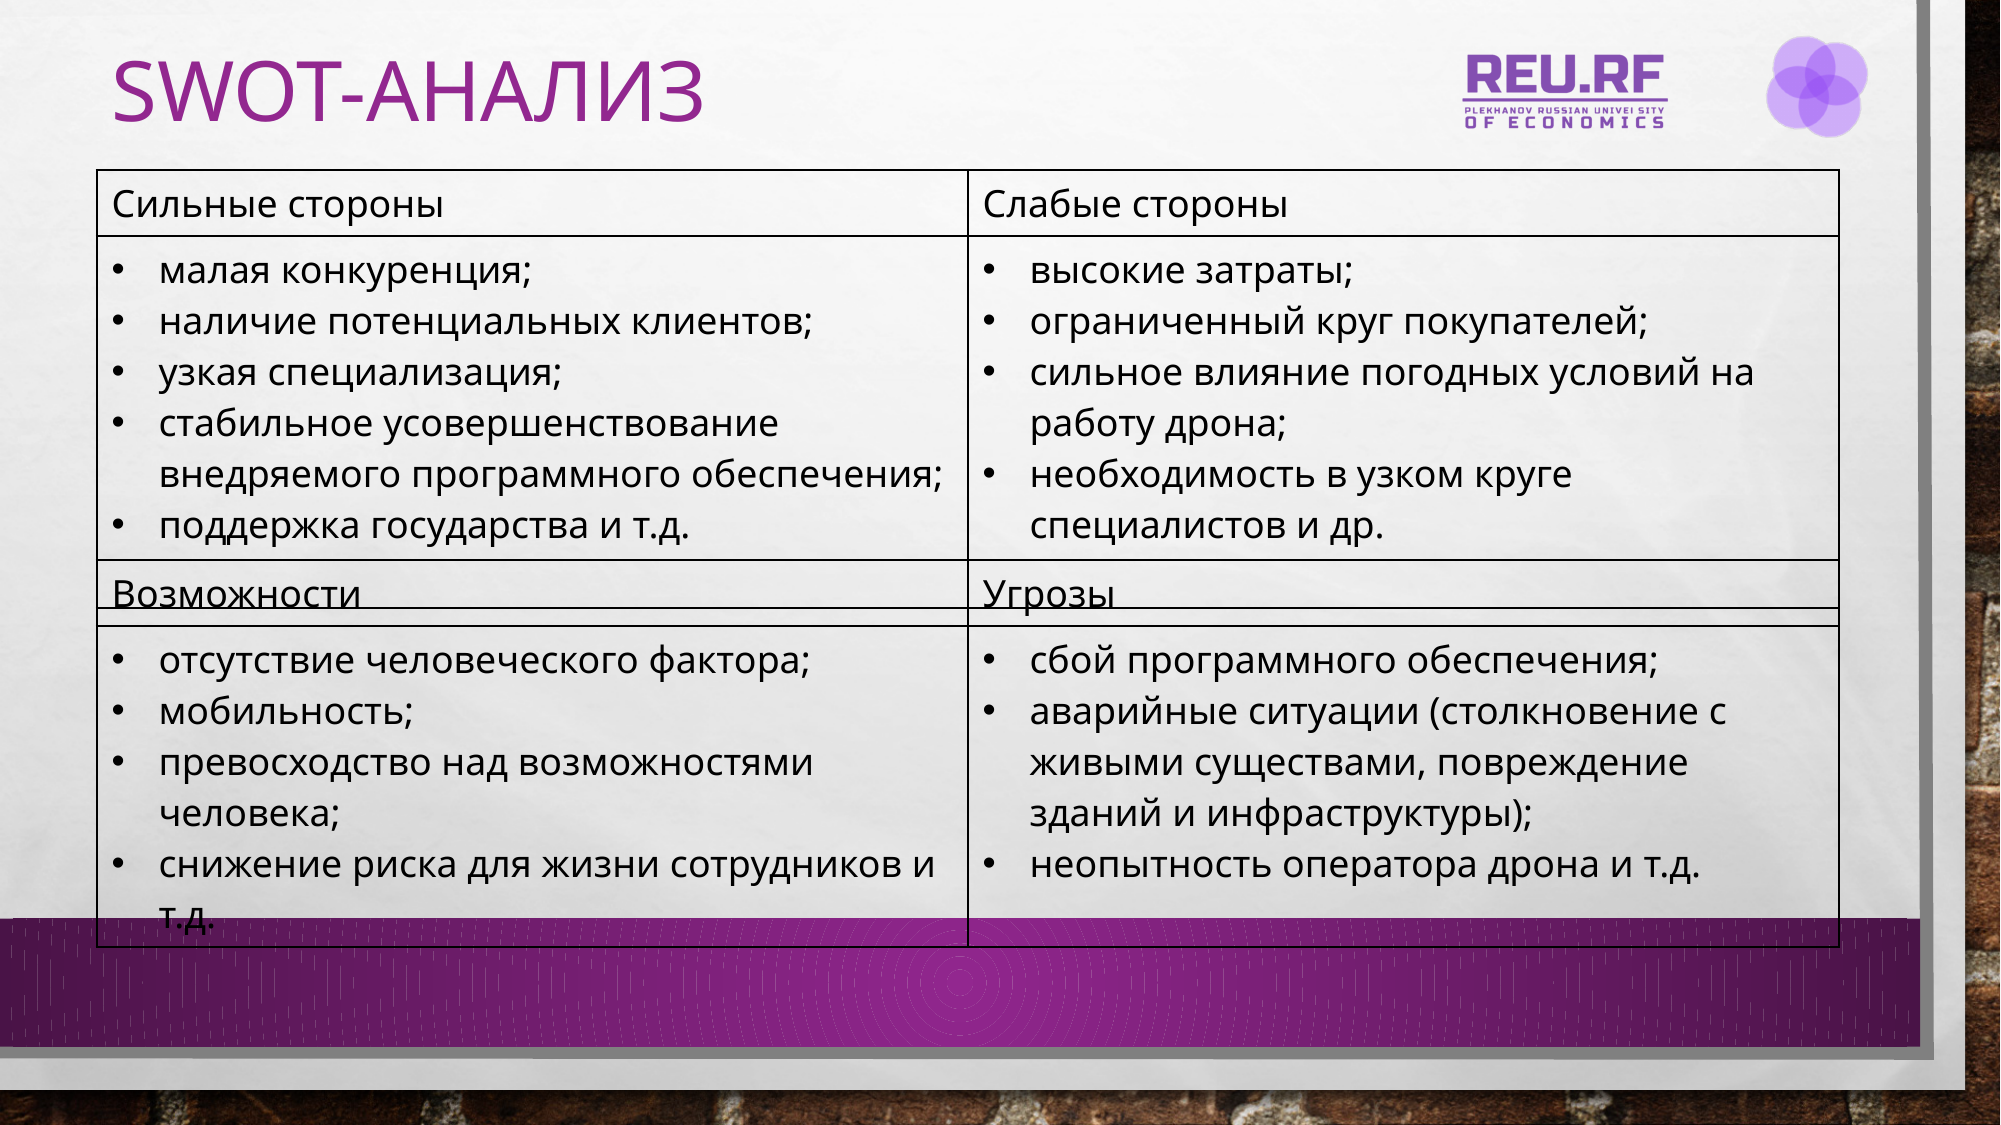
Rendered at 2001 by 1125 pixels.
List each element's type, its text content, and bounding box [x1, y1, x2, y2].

table_cell отсутствие человеческого фактора; мобильность; превосходство над возможностями человека; снижение риска для жизни сотрудников и т.д. [98, 627, 967, 946]
table_header Сильные стороны [98, 171, 967, 235]
table_cell сбой программного обеспечения; аварийные ситуации (столкновение с живыми существами, повреждение зданий и инфраструктуры); неопытность оператора дрона и т.д. [969, 627, 1838, 946]
table_header Возможности [98, 561, 967, 625]
table_cell малая конкуренция; наличие потенциальных клиентов; узкая специализация; стабильное усовершенствование внедряемого программного обеспечения; поддержка государства и т.д. [98, 237, 967, 559]
title Swot-АНАЛИЗ [96, 0, 1803, 169]
picture [1743, 0, 1880, 182]
picture [0, 0, 2000, 1125]
table_cell высокие затраты; ограниченный круг покупателей; сильное влияние погодных условий на работу дрона; необходимость в узком круге специалистов и др. [969, 237, 1838, 559]
picture [1356, 33, 1676, 149]
table_header Угрозы [969, 561, 1838, 625]
table_header Слабые стороны [969, 171, 1838, 235]
